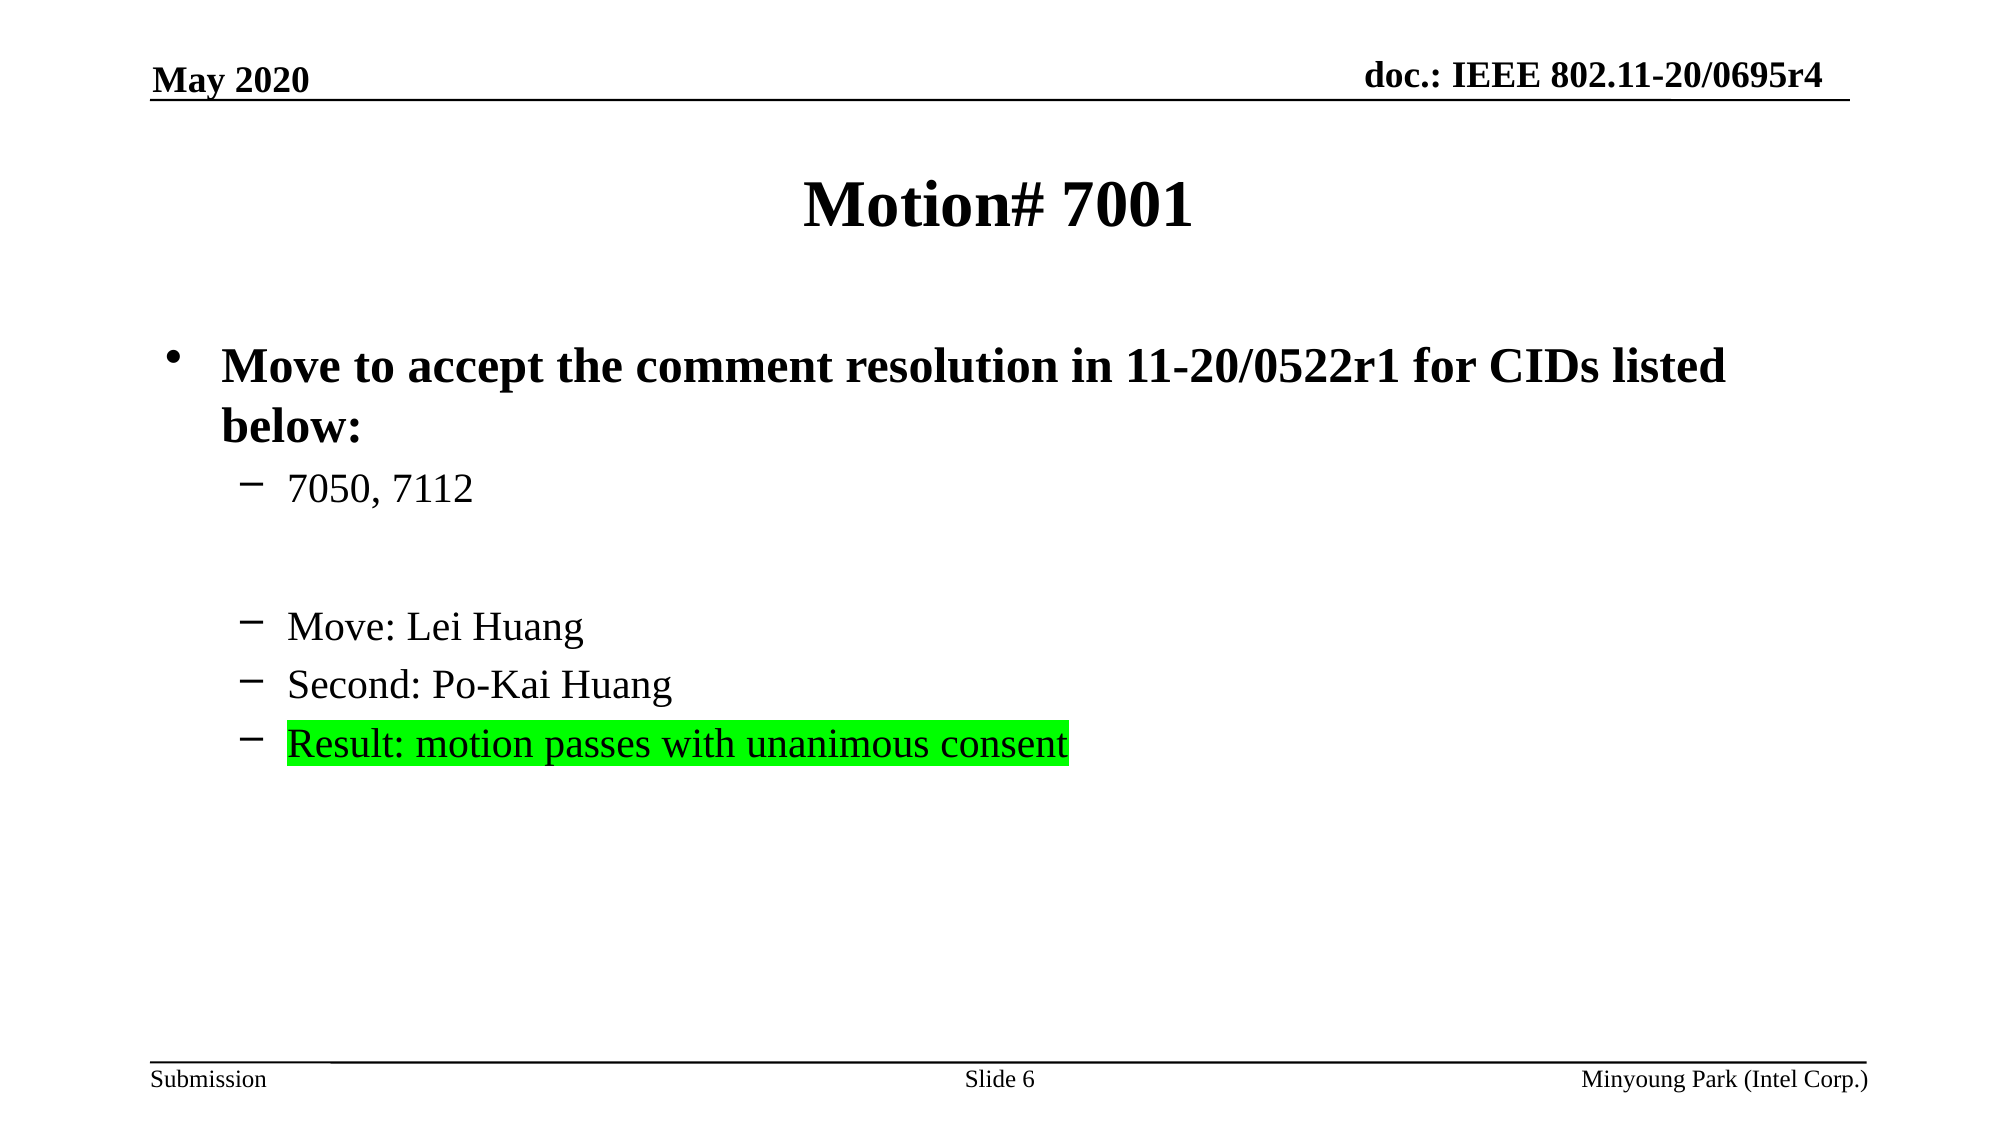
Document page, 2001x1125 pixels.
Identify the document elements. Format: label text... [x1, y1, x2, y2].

slide_number Slide 6 [957, 1061, 1042, 1093]
title Motion# 7001 [150, 112, 1850, 288]
list Move to accept the comment resolution in 11-20/0522r1 for CIDs listed below: 7050, 7112 Move: Lei Huang Second: Po-Kai Huang Result: motion passes with unanimous consent [150, 324, 1850, 1000]
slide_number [152, 54, 347, 101]
footer Minyoung Park (Intel Corp.) [1266, 1061, 1869, 1093]
